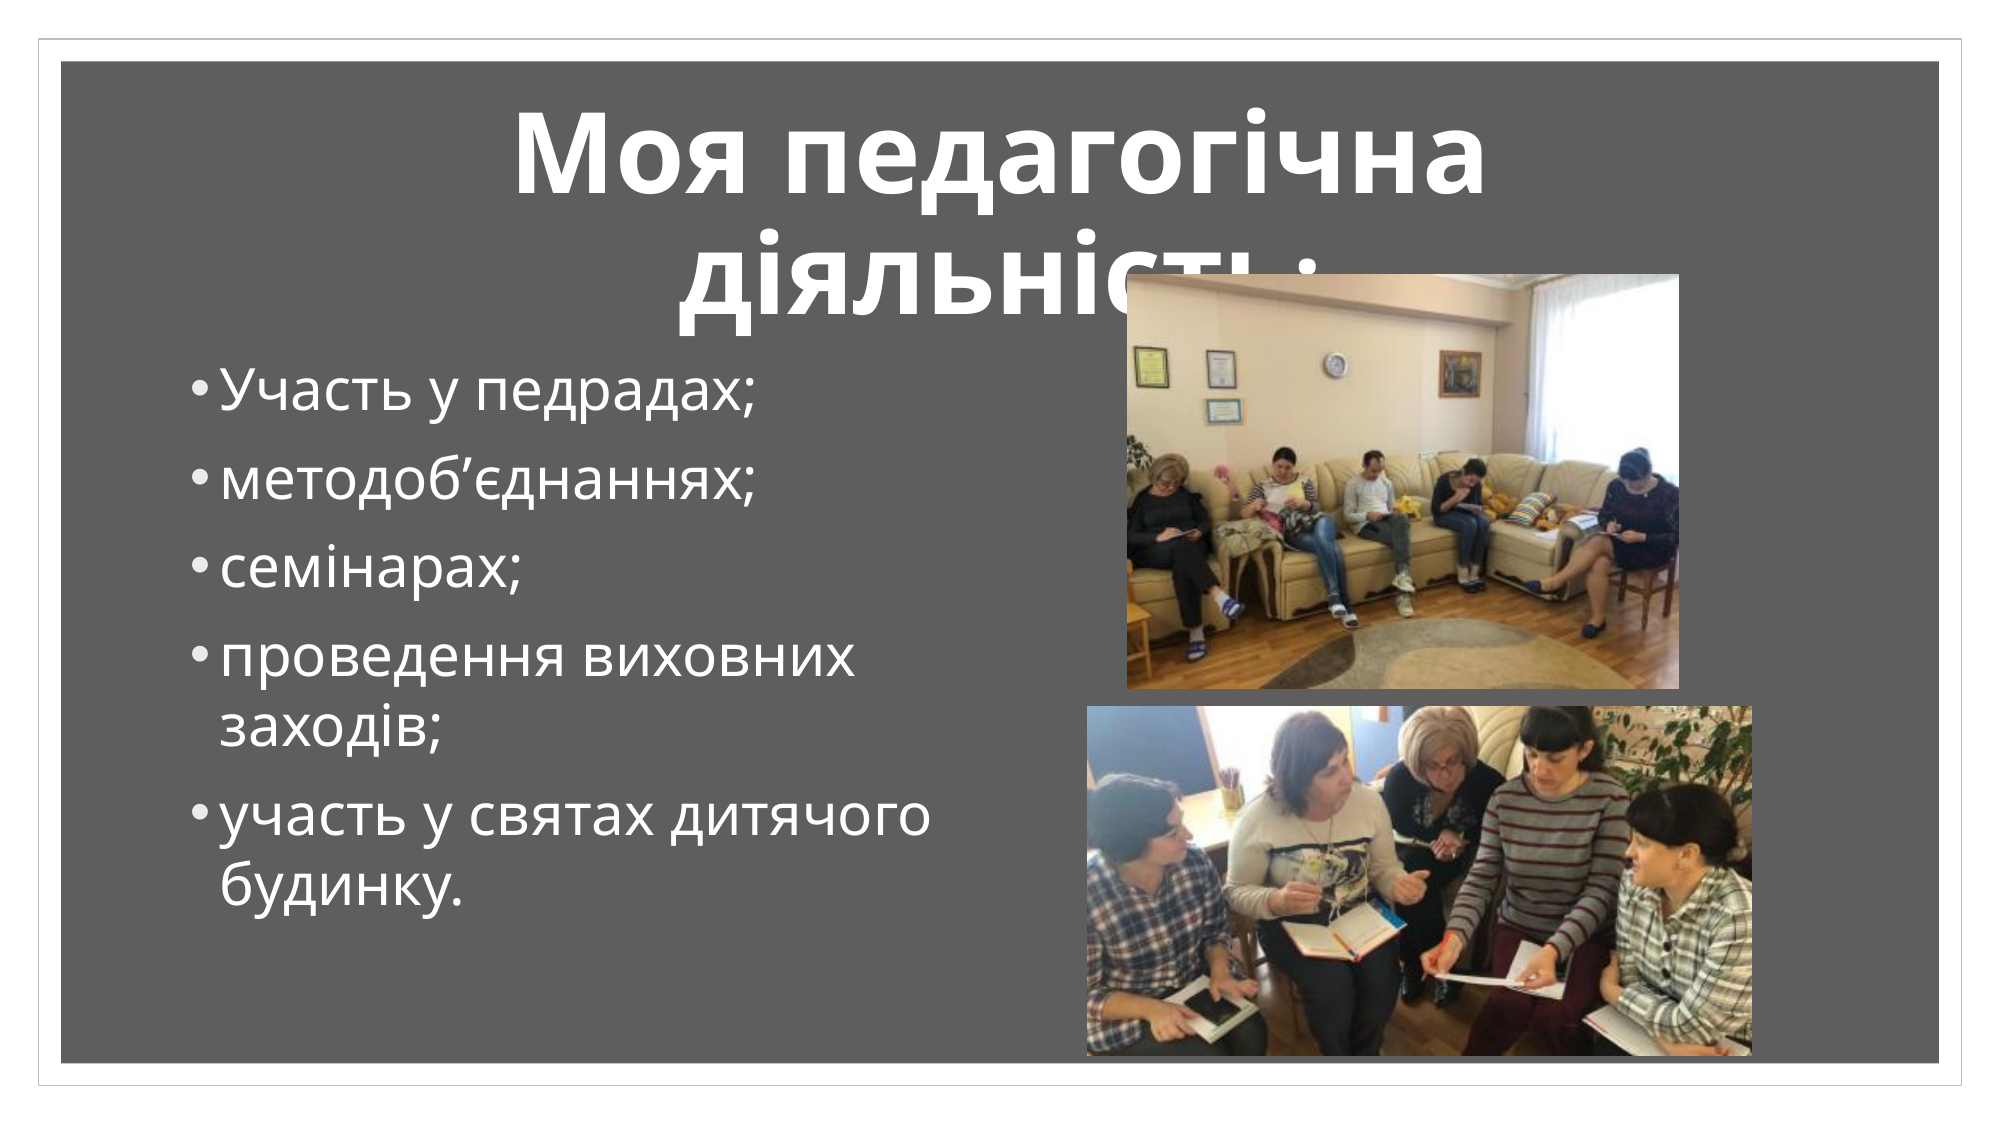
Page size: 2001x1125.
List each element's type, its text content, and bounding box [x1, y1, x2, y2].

picture [1087, 706, 1752, 1056]
list Участь у педрадах; методоб’єднаннях; семінарах; проведення виховних заходів; участь у святах дитячого будинку. [174, 345, 962, 990]
title Моя педагогічна діяльність: [174, 105, 1825, 331]
picture [1127, 274, 1679, 689]
